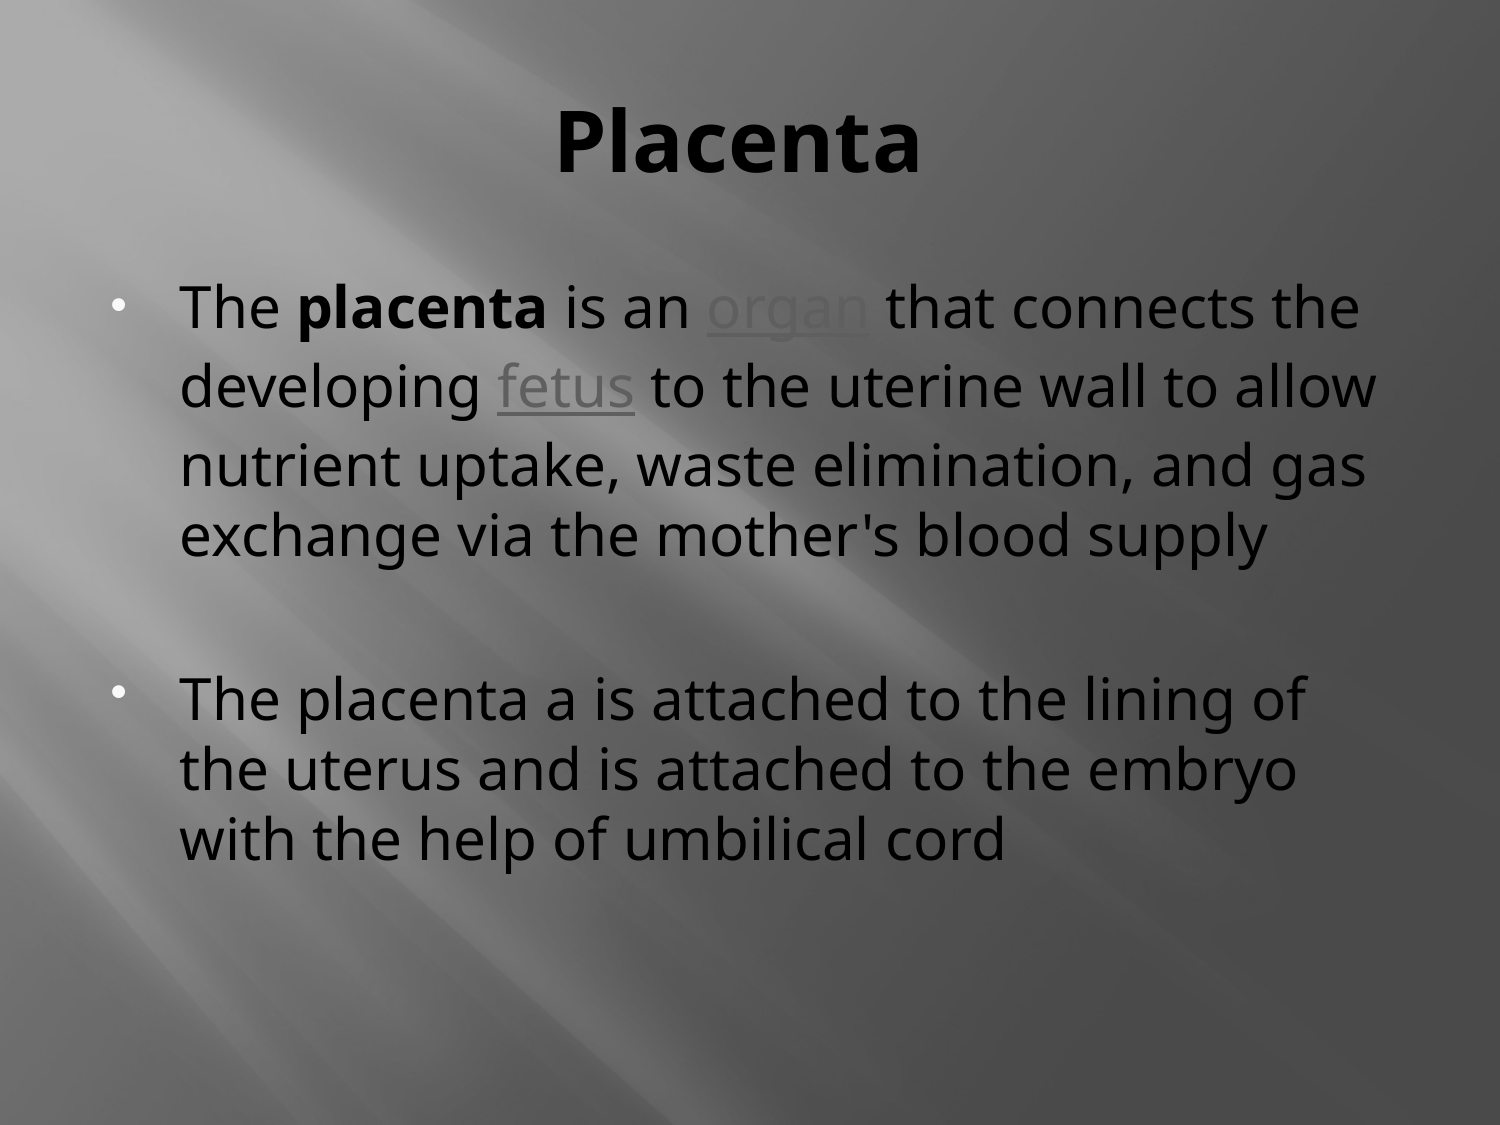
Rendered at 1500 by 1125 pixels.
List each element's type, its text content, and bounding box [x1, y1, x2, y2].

title Placenta [75, 45, 1425, 233]
list The placenta is an organ that connects the developing fetus to the uterine wall to allow nutrient uptake, waste elimination, and gas exchange via the mother's blood supply The placenta a is attached to the lining of the uterus and is attached to the embryo with the help of umbilical cord [74, 262, 1426, 1036]
